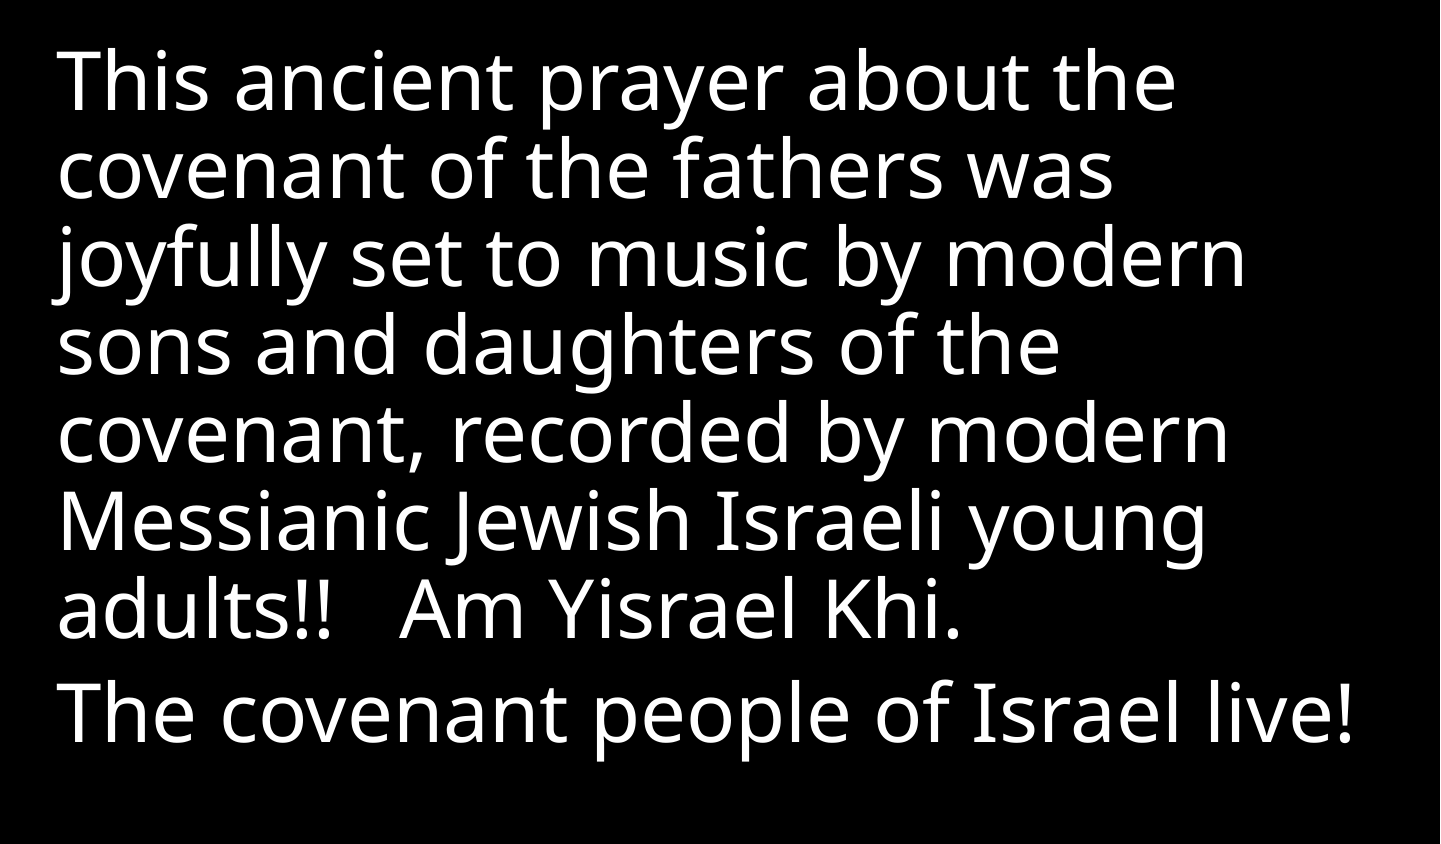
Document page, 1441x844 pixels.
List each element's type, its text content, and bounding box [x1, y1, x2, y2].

list This ancient prayer about the covenant of the fathers was joyfully set to music by modern sons and daughters of the covenant, recorded by modern Messianic Jewish Israeli young adults!! Am Yisrael Khi. The covenant people of Israel live! [45, 34, 1396, 844]
